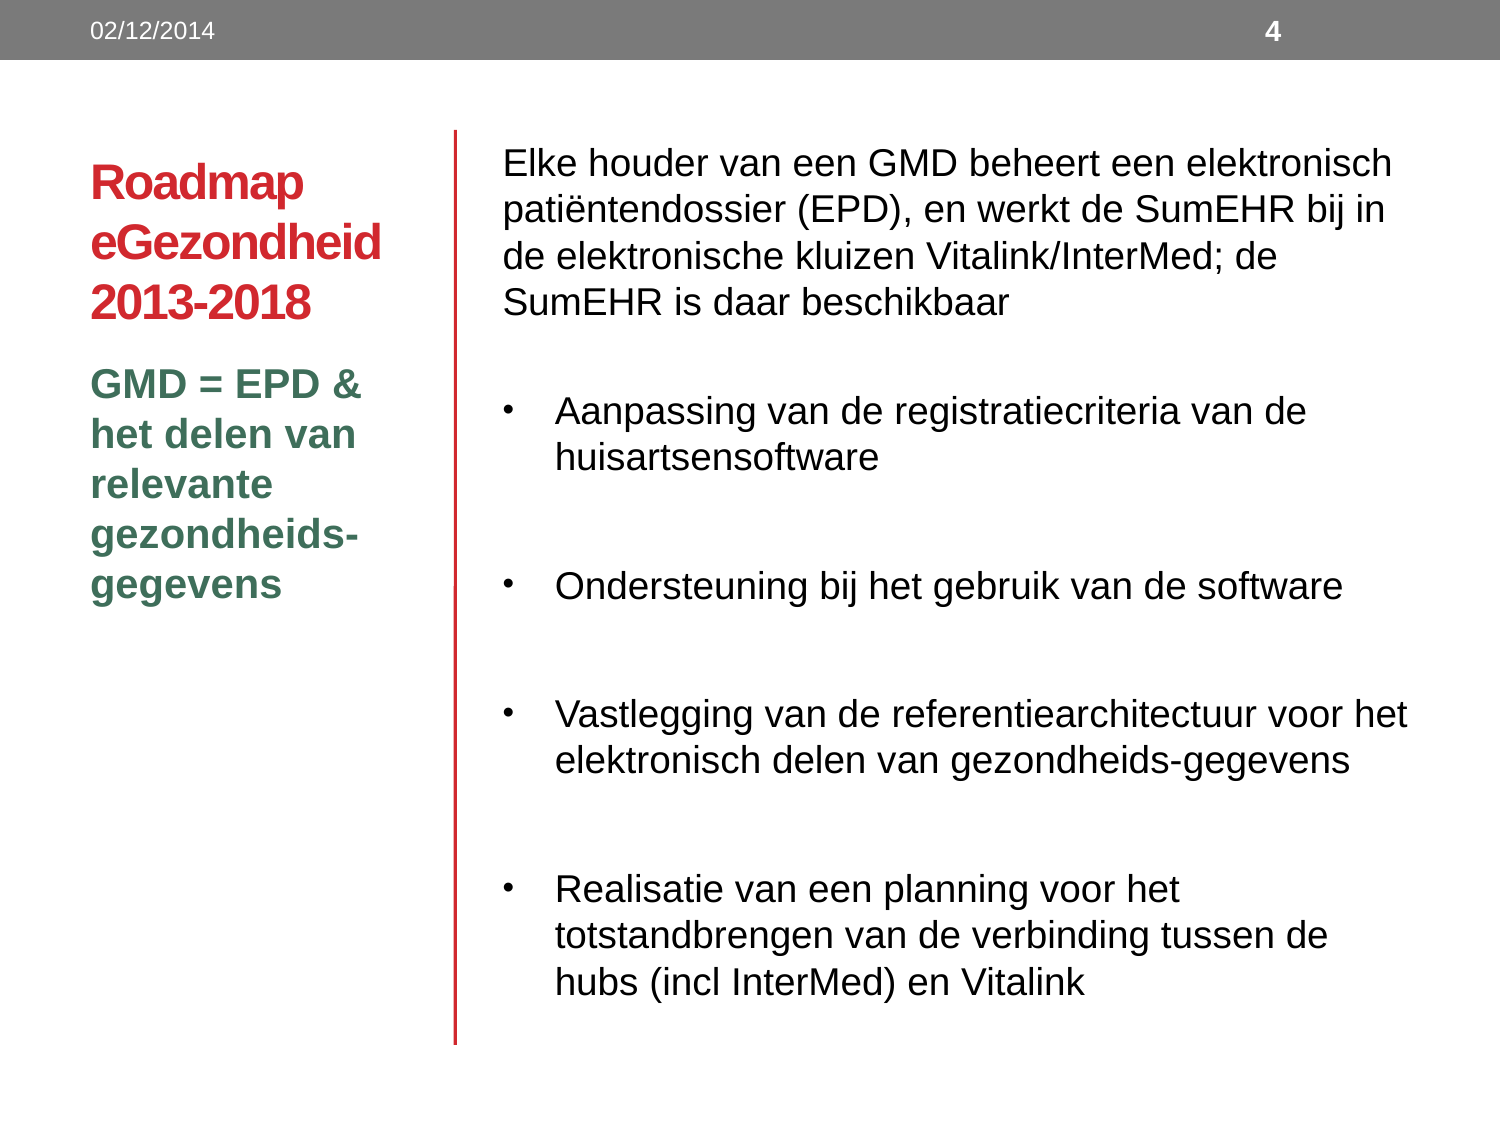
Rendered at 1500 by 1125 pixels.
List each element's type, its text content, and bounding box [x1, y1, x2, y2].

title Roadmap eGezondheid 2013-2018 [75, 129, 426, 337]
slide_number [75, 3, 550, 57]
list GMD = EPD & het delen van relevante gezondheids-gegevens [75, 349, 426, 1046]
slide_number 4 [1250, 3, 1425, 57]
list Elke houder van een GMD beheert een elektronisch patiëntendossier (EPD), en werkt de SumEHR bij in de elektronische kluizen Vitalink/InterMed; de SumEHR is daar beschikbaar Aanpassing van de registratiecriteria van de huisartsensoftware Ondersteuning bij het gebruik van de software Vastlegging van de referentiearchitectuur voor het elektronisch delen van gezondheids-gegevens Realisatie van een planning voor het totstandbrengen van de verbinding tussen de hubs (incl InterMed) en Vitalink [487, 129, 1425, 1045]
